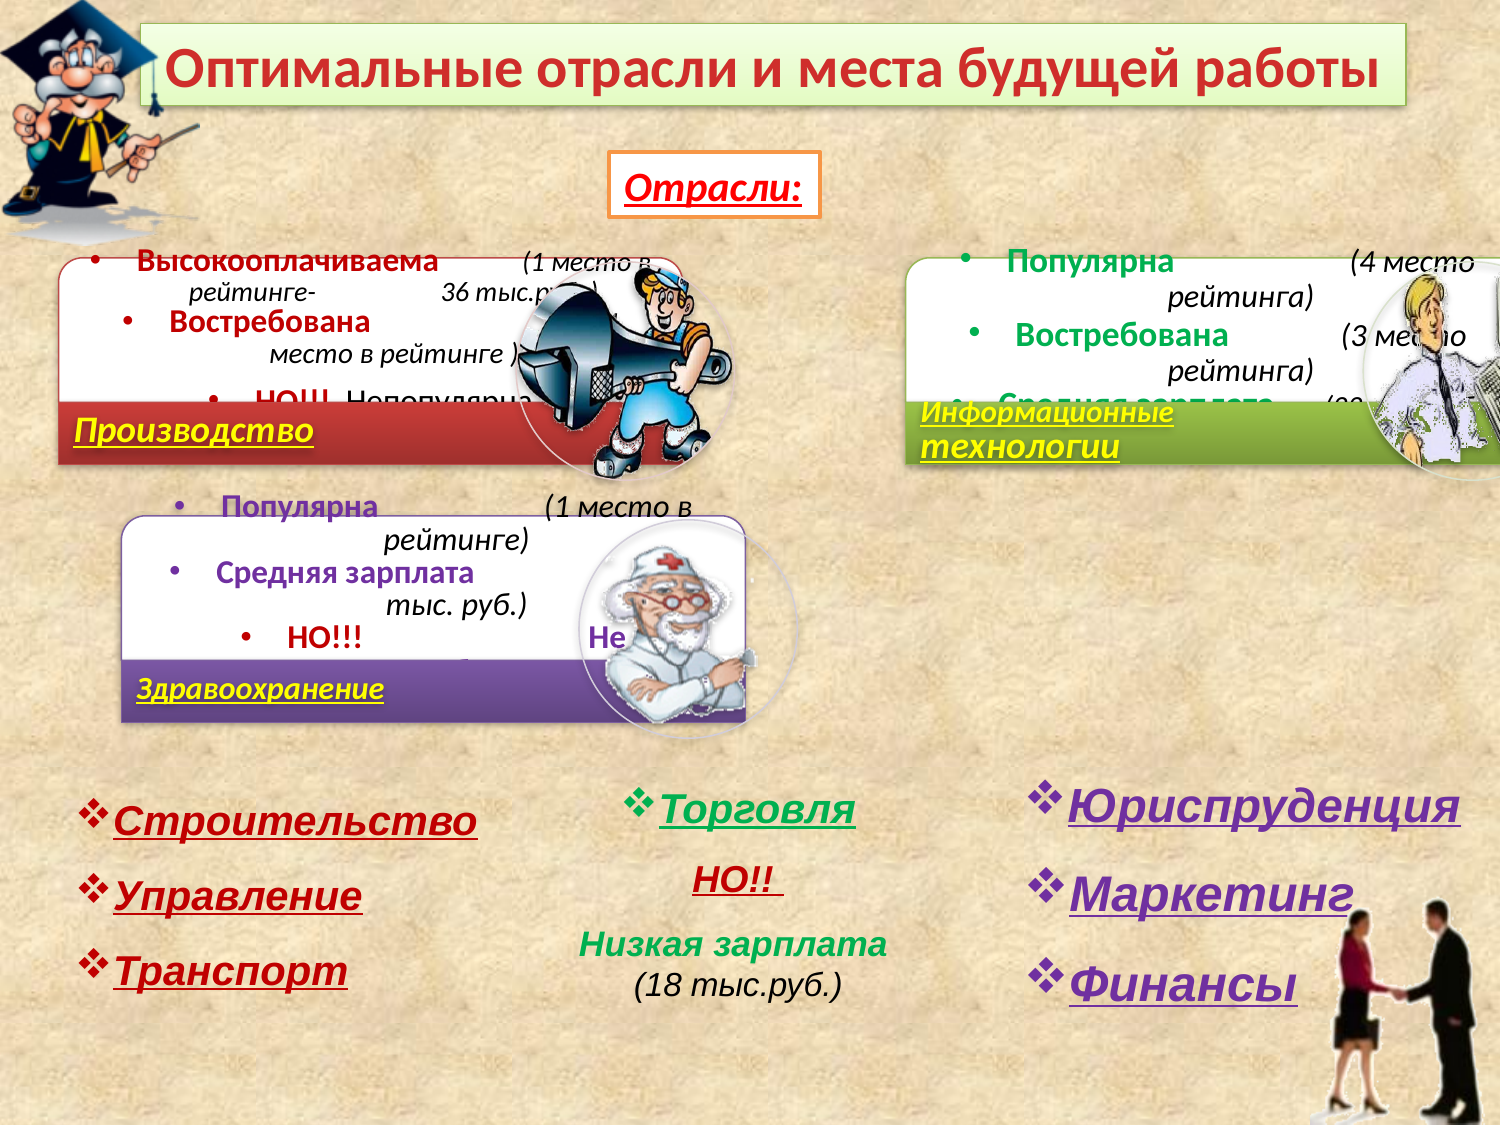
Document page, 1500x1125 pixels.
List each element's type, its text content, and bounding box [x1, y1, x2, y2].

title Оптимальные отрасли и места будущей работы [204, 23, 1407, 106]
text_box Строительство Управление Транспорт [60, 761, 493, 1002]
picture [1466, 263, 1500, 479]
picture [0, 0, 1500, 1125]
text_box Отрасли: [607, 150, 822, 219]
text_box Торговля НО!! Низкая зарплата (18 тыс.руб.) [564, 750, 913, 1011]
text_box Юриспруденция Маркетинг Финансы [1008, 738, 1476, 1020]
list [58, 257, 1466, 739]
